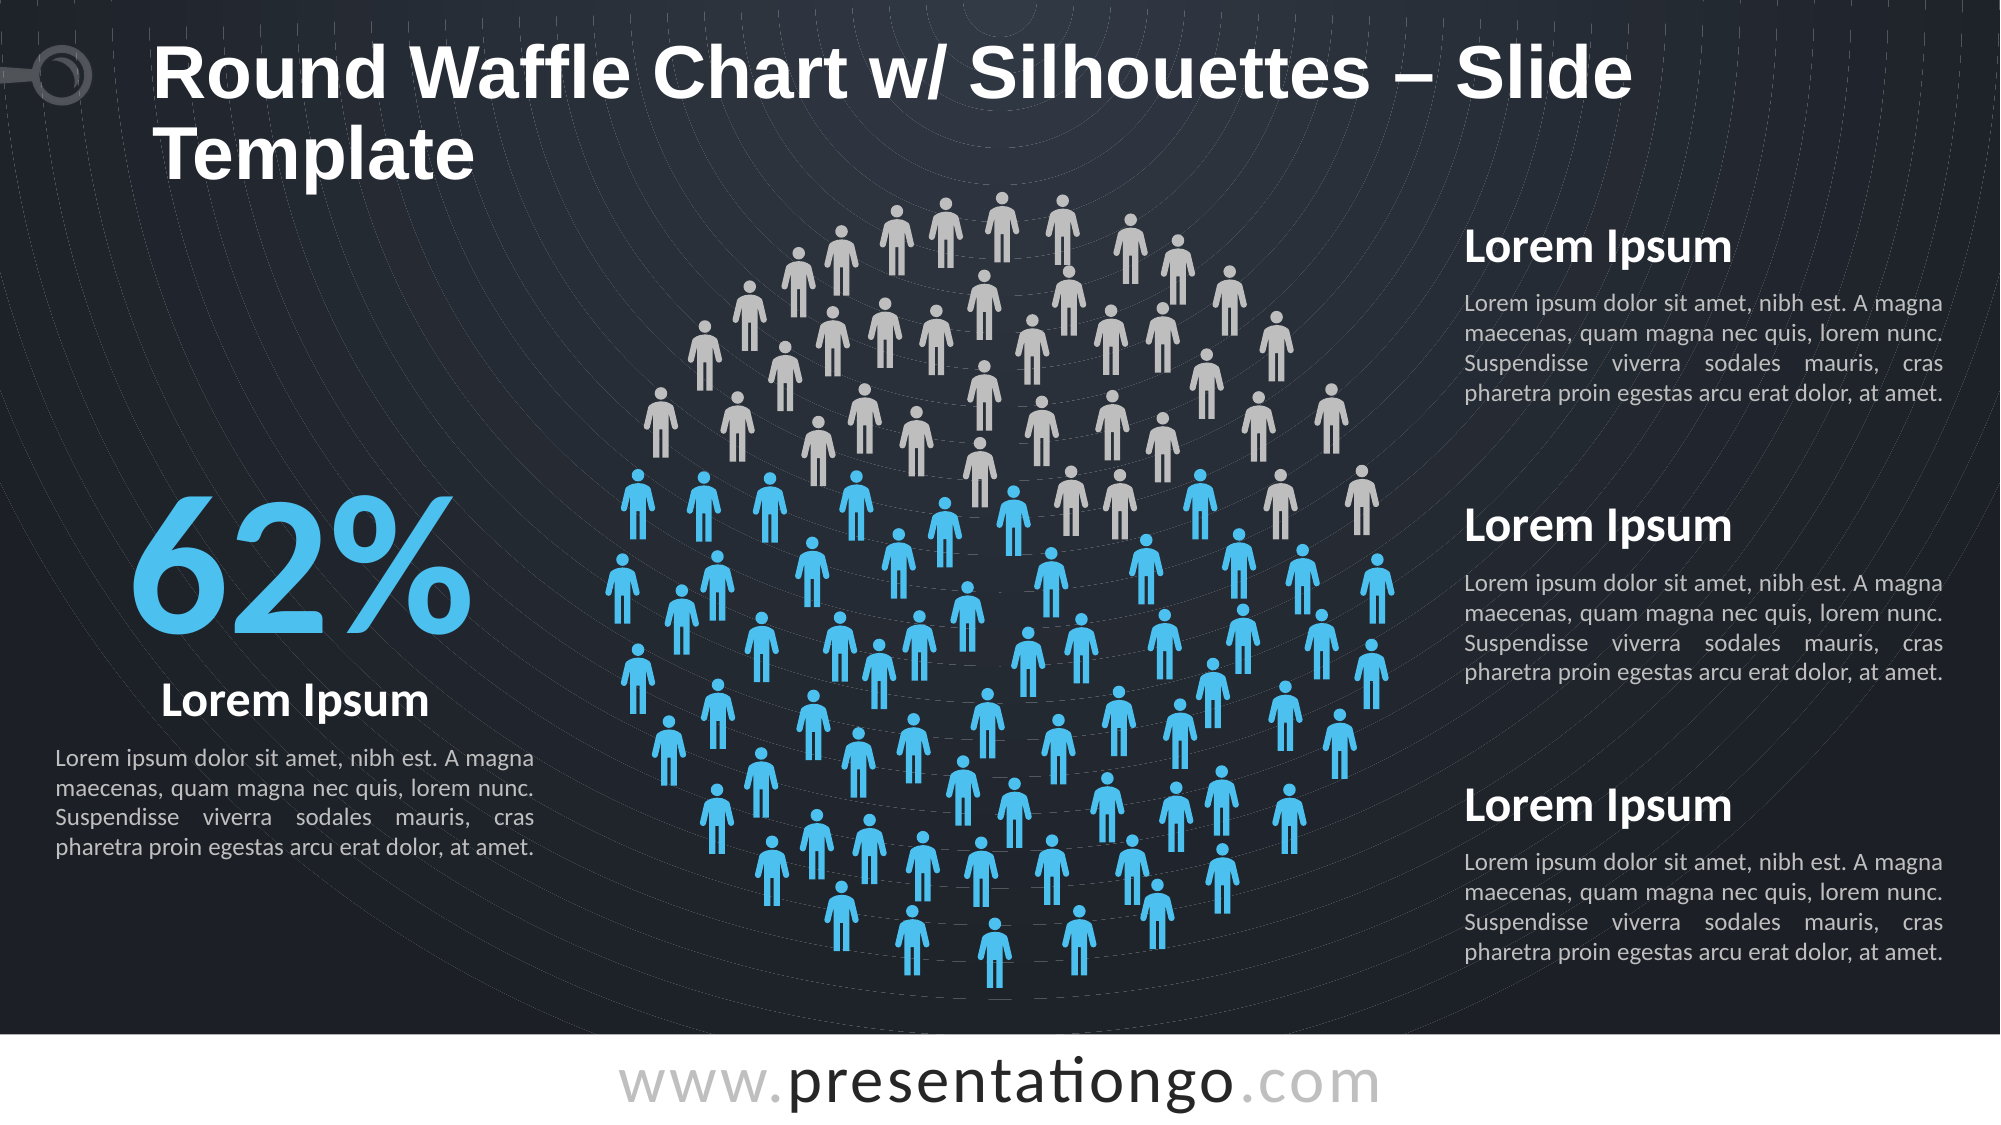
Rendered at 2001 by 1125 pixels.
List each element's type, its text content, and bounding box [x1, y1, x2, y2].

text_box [997, 777, 1032, 848]
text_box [686, 471, 722, 542]
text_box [927, 496, 963, 568]
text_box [1344, 464, 1380, 536]
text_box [847, 383, 882, 454]
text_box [1129, 533, 1164, 605]
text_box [950, 581, 985, 652]
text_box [841, 727, 876, 798]
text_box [55, 658, 536, 870]
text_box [1159, 781, 1194, 852]
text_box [896, 713, 931, 784]
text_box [643, 387, 679, 458]
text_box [795, 536, 830, 608]
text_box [664, 584, 699, 655]
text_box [1034, 834, 1070, 905]
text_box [1183, 468, 1218, 540]
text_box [1285, 543, 1320, 615]
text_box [1272, 783, 1307, 854]
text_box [1102, 468, 1138, 540]
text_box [905, 830, 941, 902]
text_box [867, 297, 903, 368]
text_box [1354, 638, 1389, 710]
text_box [799, 808, 835, 880]
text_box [963, 836, 999, 907]
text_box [752, 472, 788, 543]
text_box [996, 485, 1031, 556]
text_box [1189, 348, 1224, 419]
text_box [1147, 608, 1182, 680]
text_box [720, 391, 755, 462]
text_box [1034, 547, 1069, 618]
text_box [1095, 389, 1130, 461]
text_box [852, 813, 887, 885]
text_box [822, 611, 858, 682]
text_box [699, 783, 735, 854]
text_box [1101, 685, 1137, 757]
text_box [781, 246, 816, 318]
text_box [1053, 465, 1089, 536]
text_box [605, 553, 640, 624]
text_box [899, 405, 934, 477]
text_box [881, 528, 916, 599]
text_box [1015, 314, 1050, 385]
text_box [945, 755, 981, 826]
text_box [1160, 234, 1196, 305]
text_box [1225, 603, 1261, 674]
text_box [1045, 194, 1080, 265]
text_box 62% [112, 425, 491, 658]
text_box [1360, 553, 1395, 624]
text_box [1195, 657, 1231, 729]
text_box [620, 643, 656, 714]
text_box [1090, 772, 1125, 843]
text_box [1024, 395, 1060, 467]
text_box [1145, 302, 1180, 373]
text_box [1145, 412, 1180, 483]
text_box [700, 550, 735, 621]
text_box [962, 436, 998, 508]
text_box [801, 415, 836, 487]
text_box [732, 280, 767, 351]
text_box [1113, 213, 1148, 284]
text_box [970, 687, 1005, 759]
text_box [1062, 905, 1097, 976]
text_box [1064, 613, 1099, 684]
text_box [919, 304, 954, 375]
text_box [1041, 713, 1076, 785]
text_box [879, 205, 915, 276]
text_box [1259, 310, 1294, 382]
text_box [928, 197, 964, 268]
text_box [815, 306, 851, 377]
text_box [1314, 383, 1349, 454]
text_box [1304, 608, 1339, 680]
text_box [1140, 878, 1175, 950]
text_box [984, 191, 1020, 263]
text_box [1093, 304, 1129, 375]
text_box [1263, 468, 1298, 540]
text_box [687, 320, 723, 391]
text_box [1115, 834, 1150, 905]
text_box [1212, 265, 1247, 336]
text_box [824, 225, 859, 296]
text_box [1241, 391, 1276, 462]
title Round Waffle Chart w/ Silhouettes – Slide Template [137, 26, 1863, 148]
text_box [1051, 265, 1087, 336]
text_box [1221, 528, 1257, 599]
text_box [895, 905, 930, 976]
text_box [744, 611, 779, 683]
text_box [824, 880, 859, 951]
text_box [902, 610, 937, 681]
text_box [1205, 843, 1240, 914]
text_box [620, 468, 656, 540]
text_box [1322, 708, 1358, 779]
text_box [967, 360, 1002, 431]
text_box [796, 689, 831, 761]
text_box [1464, 483, 1945, 696]
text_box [1162, 698, 1198, 769]
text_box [861, 638, 897, 710]
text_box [768, 340, 803, 412]
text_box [839, 470, 874, 541]
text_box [977, 917, 1013, 988]
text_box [1464, 763, 1945, 975]
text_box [1204, 765, 1239, 836]
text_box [1464, 203, 1945, 416]
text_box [700, 678, 736, 749]
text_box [743, 747, 779, 818]
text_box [754, 835, 790, 906]
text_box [651, 715, 687, 786]
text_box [1268, 680, 1303, 751]
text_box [967, 269, 1002, 340]
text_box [1011, 626, 1046, 697]
